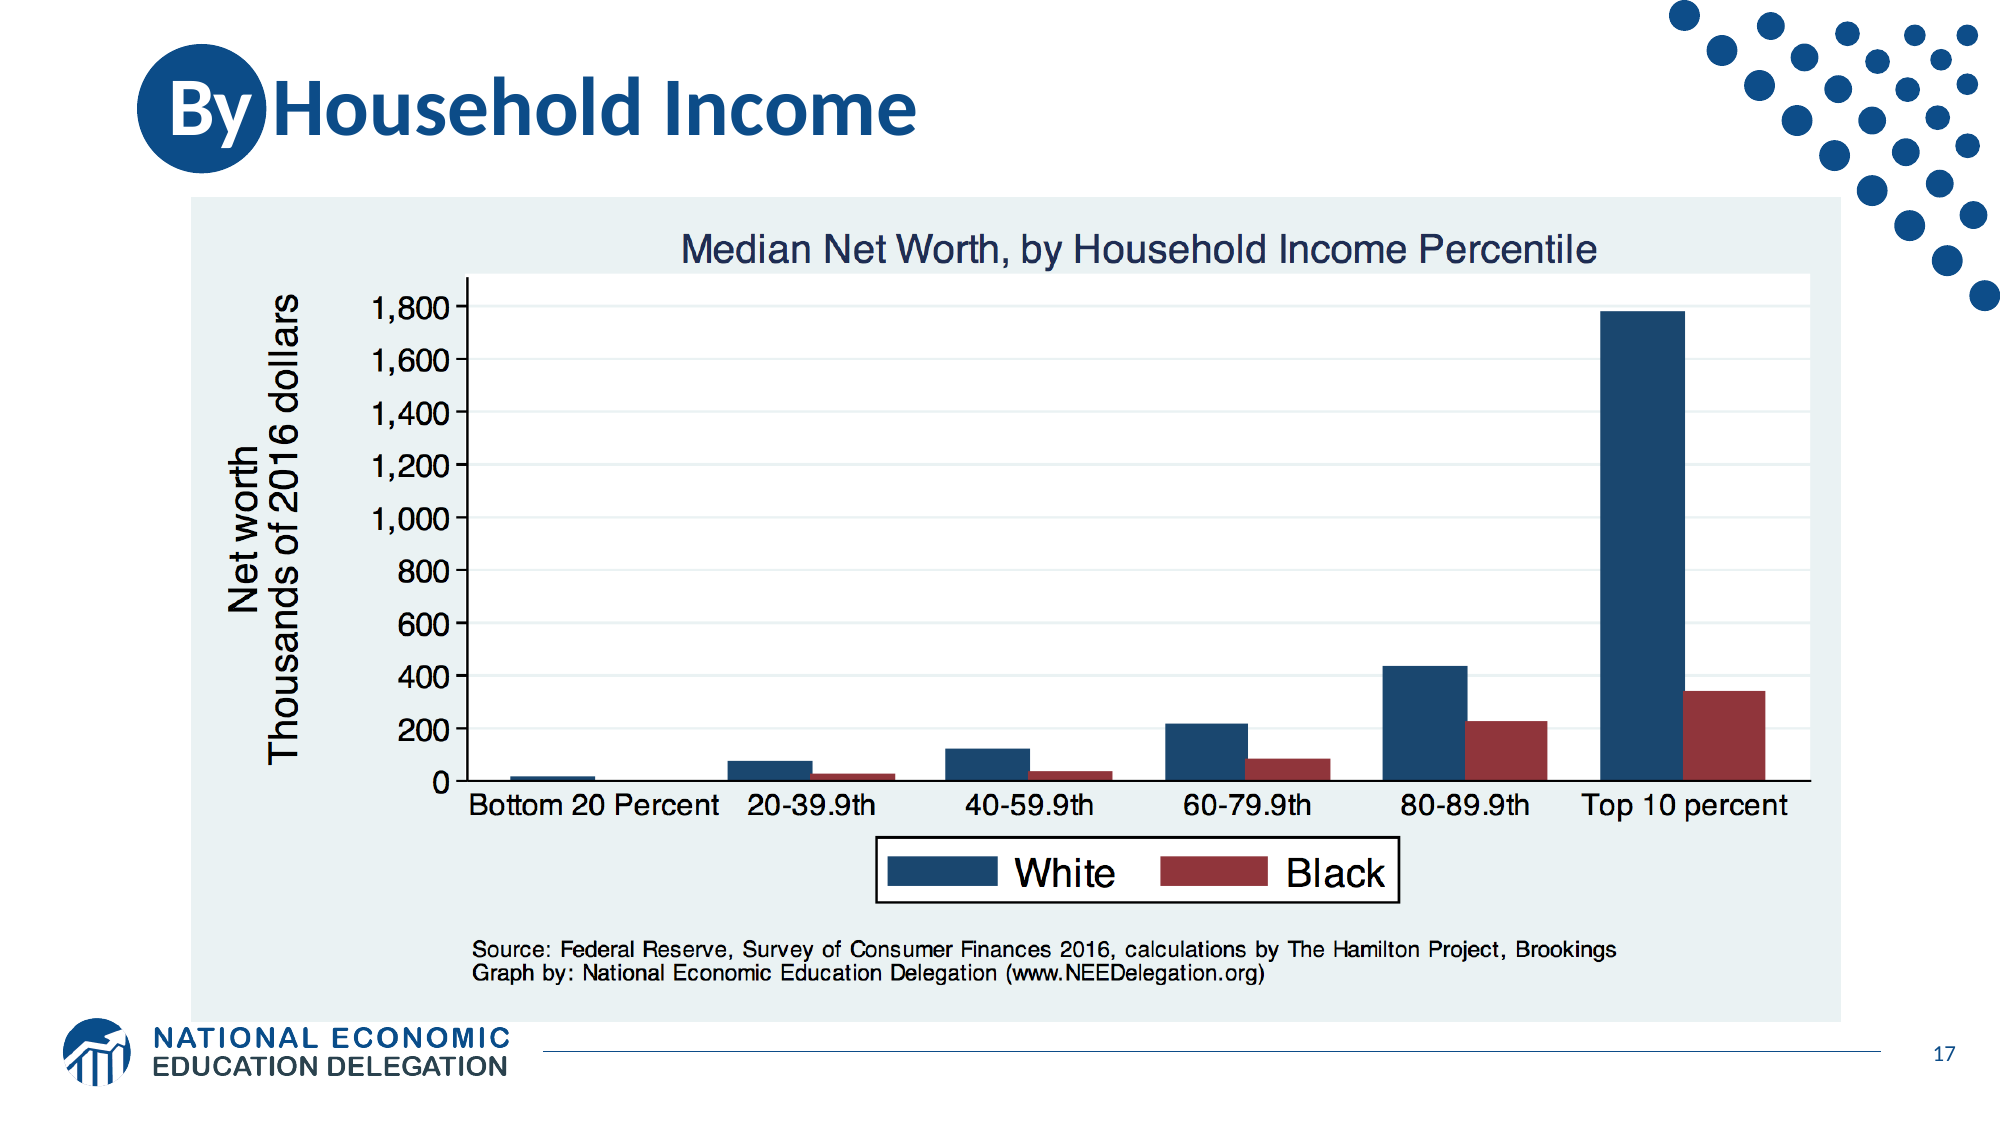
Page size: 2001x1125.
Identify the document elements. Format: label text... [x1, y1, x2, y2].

picture [55, 197, 1841, 1091]
slide_number 17 [1521, 1022, 1972, 1082]
title By Household Income [153, 0, 1879, 218]
